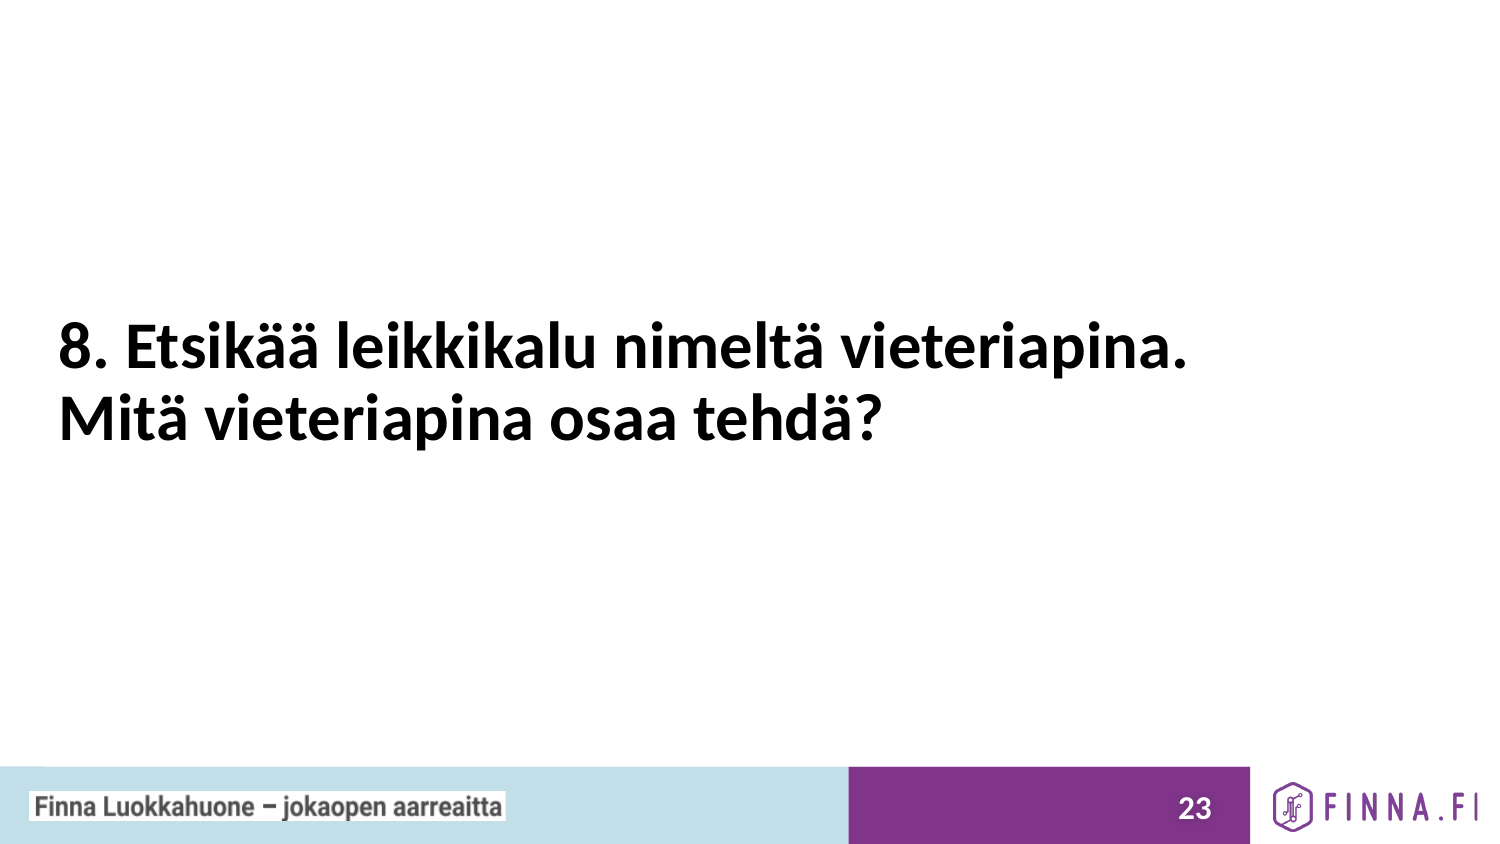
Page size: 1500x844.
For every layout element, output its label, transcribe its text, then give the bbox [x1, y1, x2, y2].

title 8. Etsikää leikkikalu nimeltä vieteriapina. Mitä vieteriapina osaa tehdä? [43, 0, 1500, 767]
